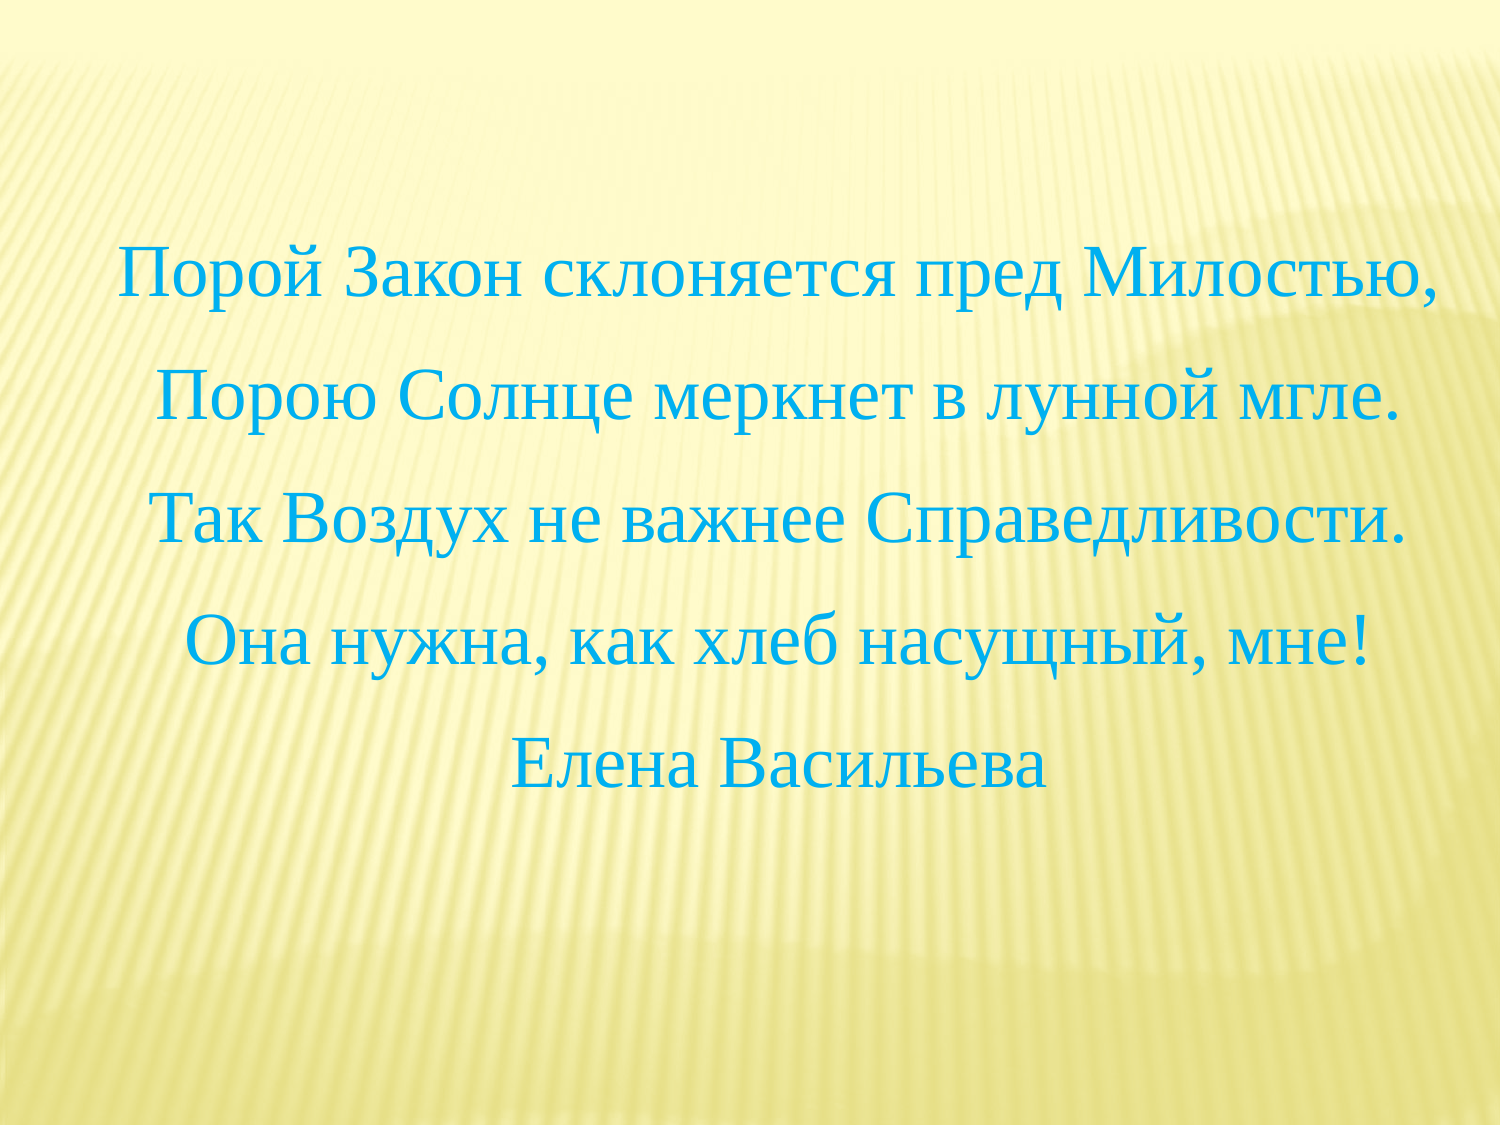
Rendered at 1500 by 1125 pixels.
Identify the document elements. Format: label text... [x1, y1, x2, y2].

text_box Порой Закон склоняется пред Милостью, Порою Солнце меркнет в лунной мгле. Так Воздух не важнее Справедливости. Она нужна, как хлеб насущный, мне! Елена Васильева [88, 90, 1471, 810]
